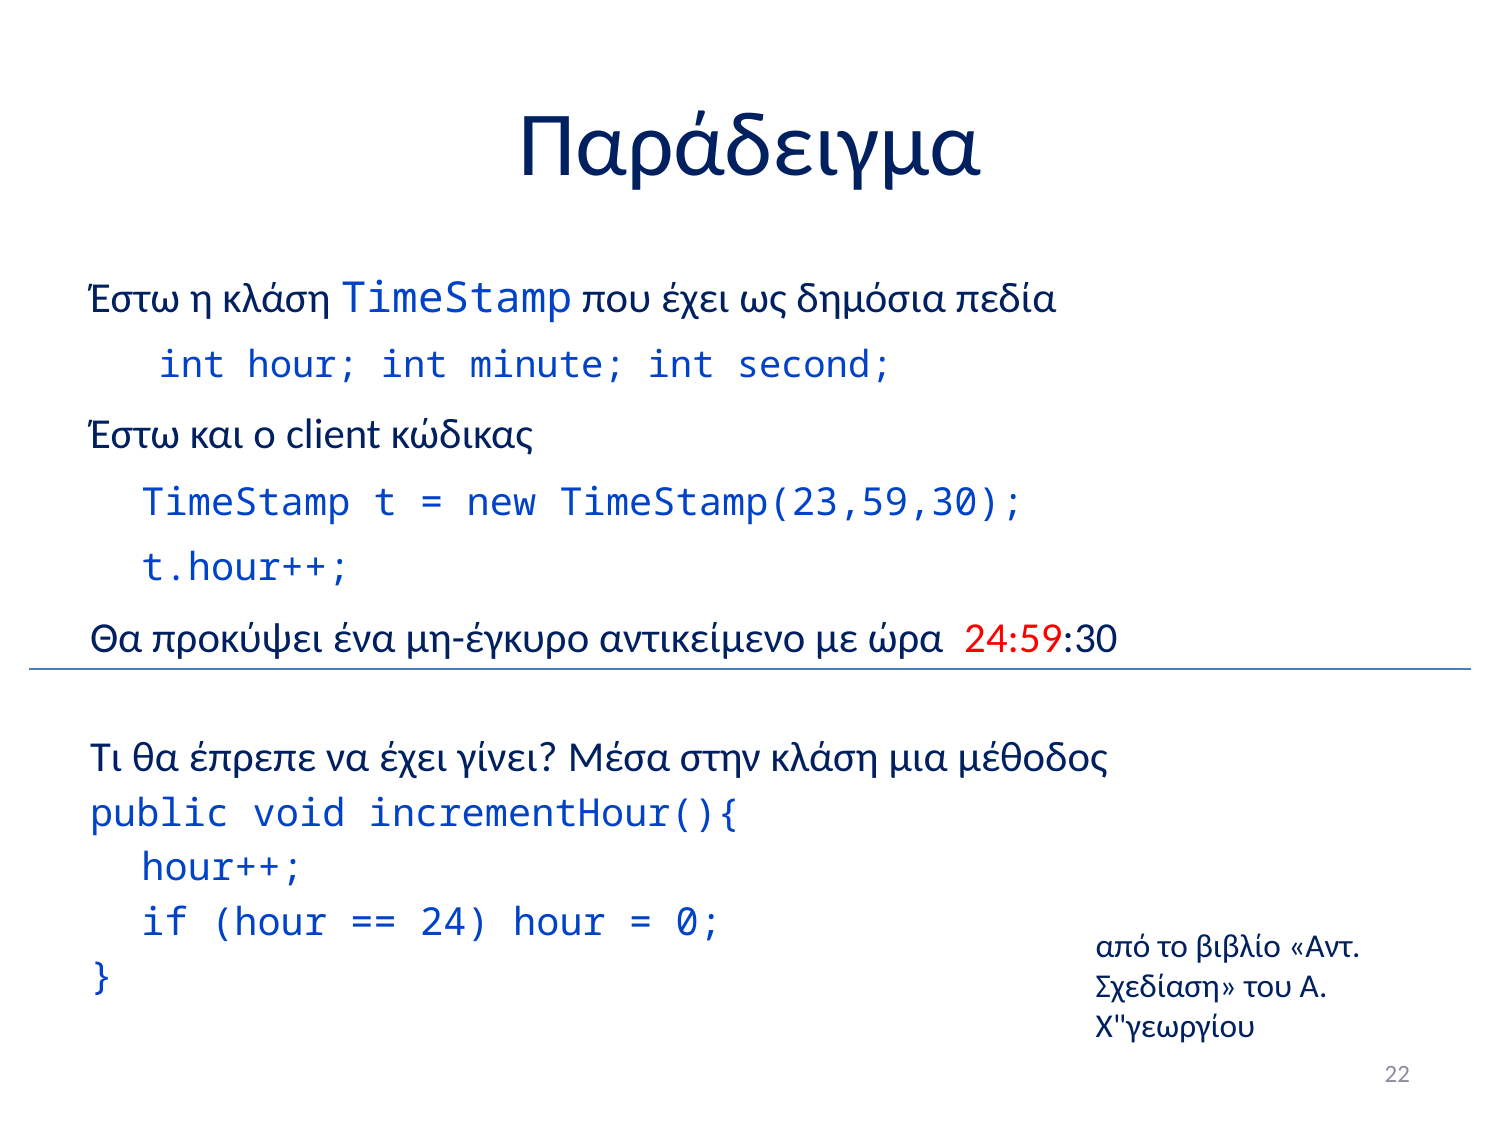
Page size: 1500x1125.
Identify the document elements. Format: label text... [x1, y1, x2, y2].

slide_number 22 [1074, 1042, 1425, 1103]
list Έστω η κλάση TimeStamp που έχει ως δημόσια πεδία int hour; int minute; int second; Έστω και ο client κώδικας TimeStamp t = new TimeStamp(23,59,30); t.hour++; Θα προκύψει ένα μη-έγκυρο αντικείμενο με ώρα 24:59:30 Τι θα έπρεπε να έχει γίνει? Μέσα στην κλάση μια μέθοδος public void incrementHour(){ hour++; if (hour == 24) hour = 0; } [75, 678, 1425, 1005]
list Έστω η κλάση TimeStamp που έχει ως δημόσια πεδία int hour; int minute; int second; Έστω και ο client κώδικας TimeStamp t = new TimeStamp(23,59,30); t.hour++; Θα προκύψει ένα μη-έγκυρο αντικείμενο με ώρα 24:59:30 Τι θα έπρεπε να έχει γίνει? Μέσα στην κλάση μια μέθοδος public void incrementHour(){ hour++; if (hour == 24) hour = 0; } [75, 262, 1425, 668]
text_box από το βιβλίο «Αντ. Σχεδίαση» του Α. Χ"γεωργίου [1080, 916, 1459, 1052]
title Παράδειγμα [75, 45, 1425, 233]
